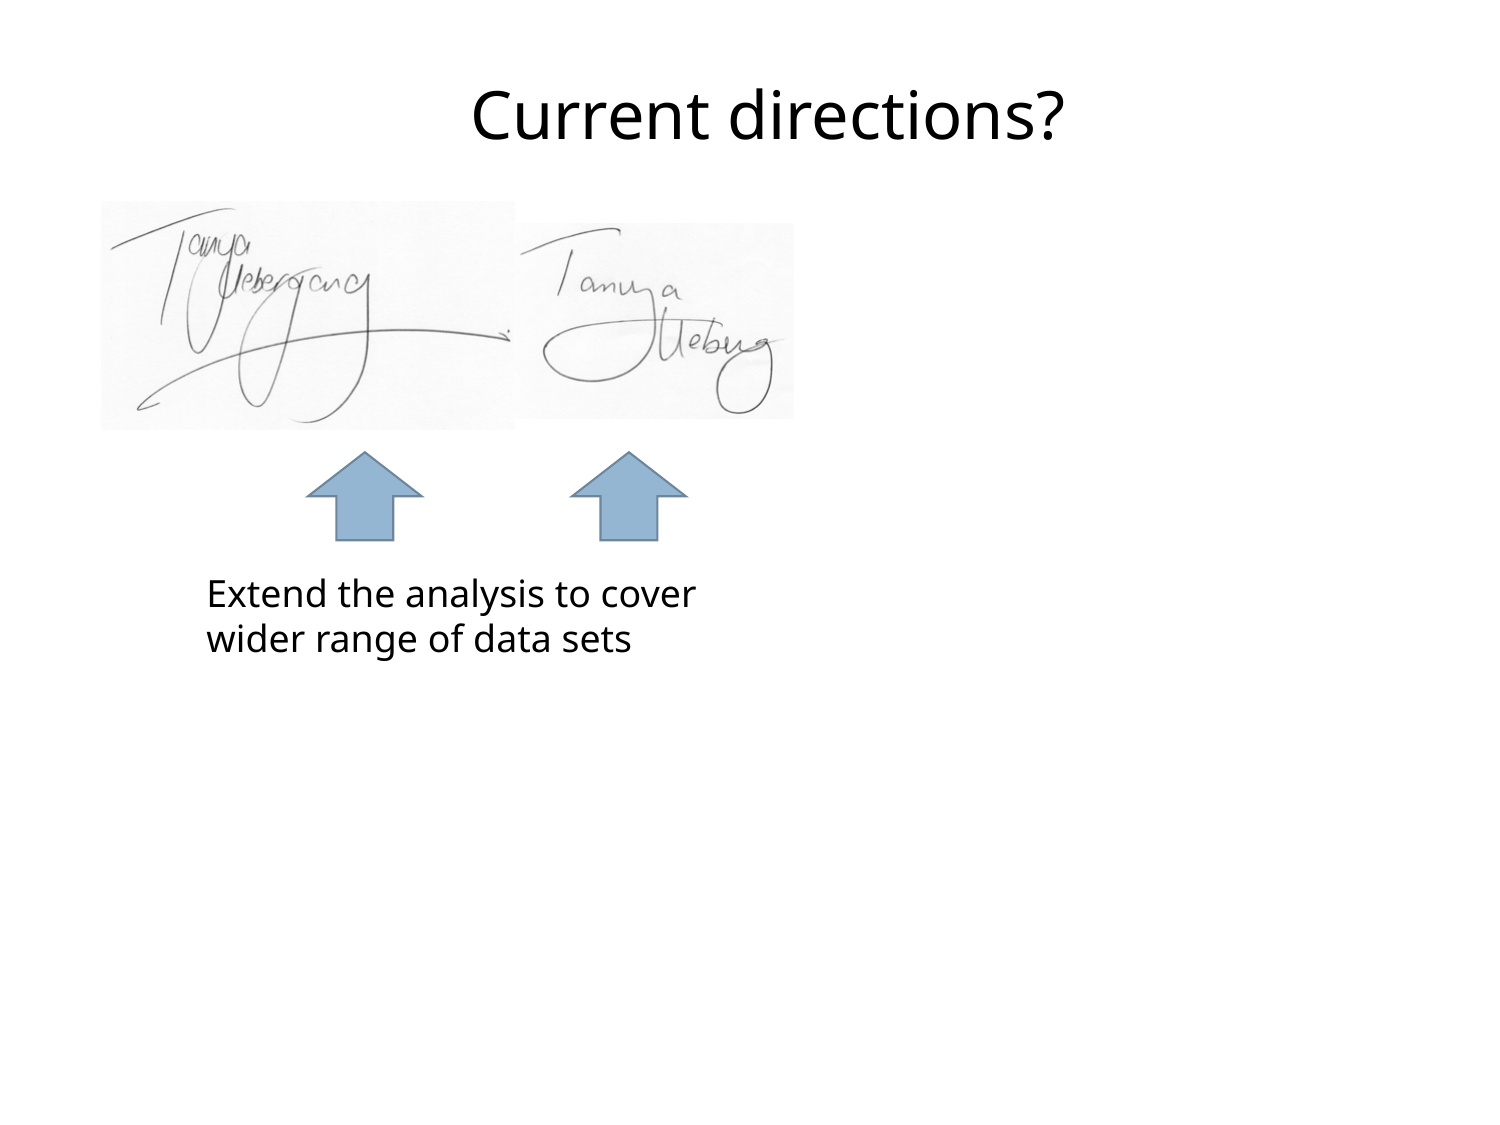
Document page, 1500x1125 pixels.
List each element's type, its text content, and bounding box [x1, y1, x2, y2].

picture [101, 200, 794, 430]
text_box [305, 450, 425, 542]
text_box [569, 450, 689, 542]
text_box Current directions? [191, 65, 1344, 160]
text_box Extend the analysis to cover wider range of data sets [191, 562, 746, 668]
